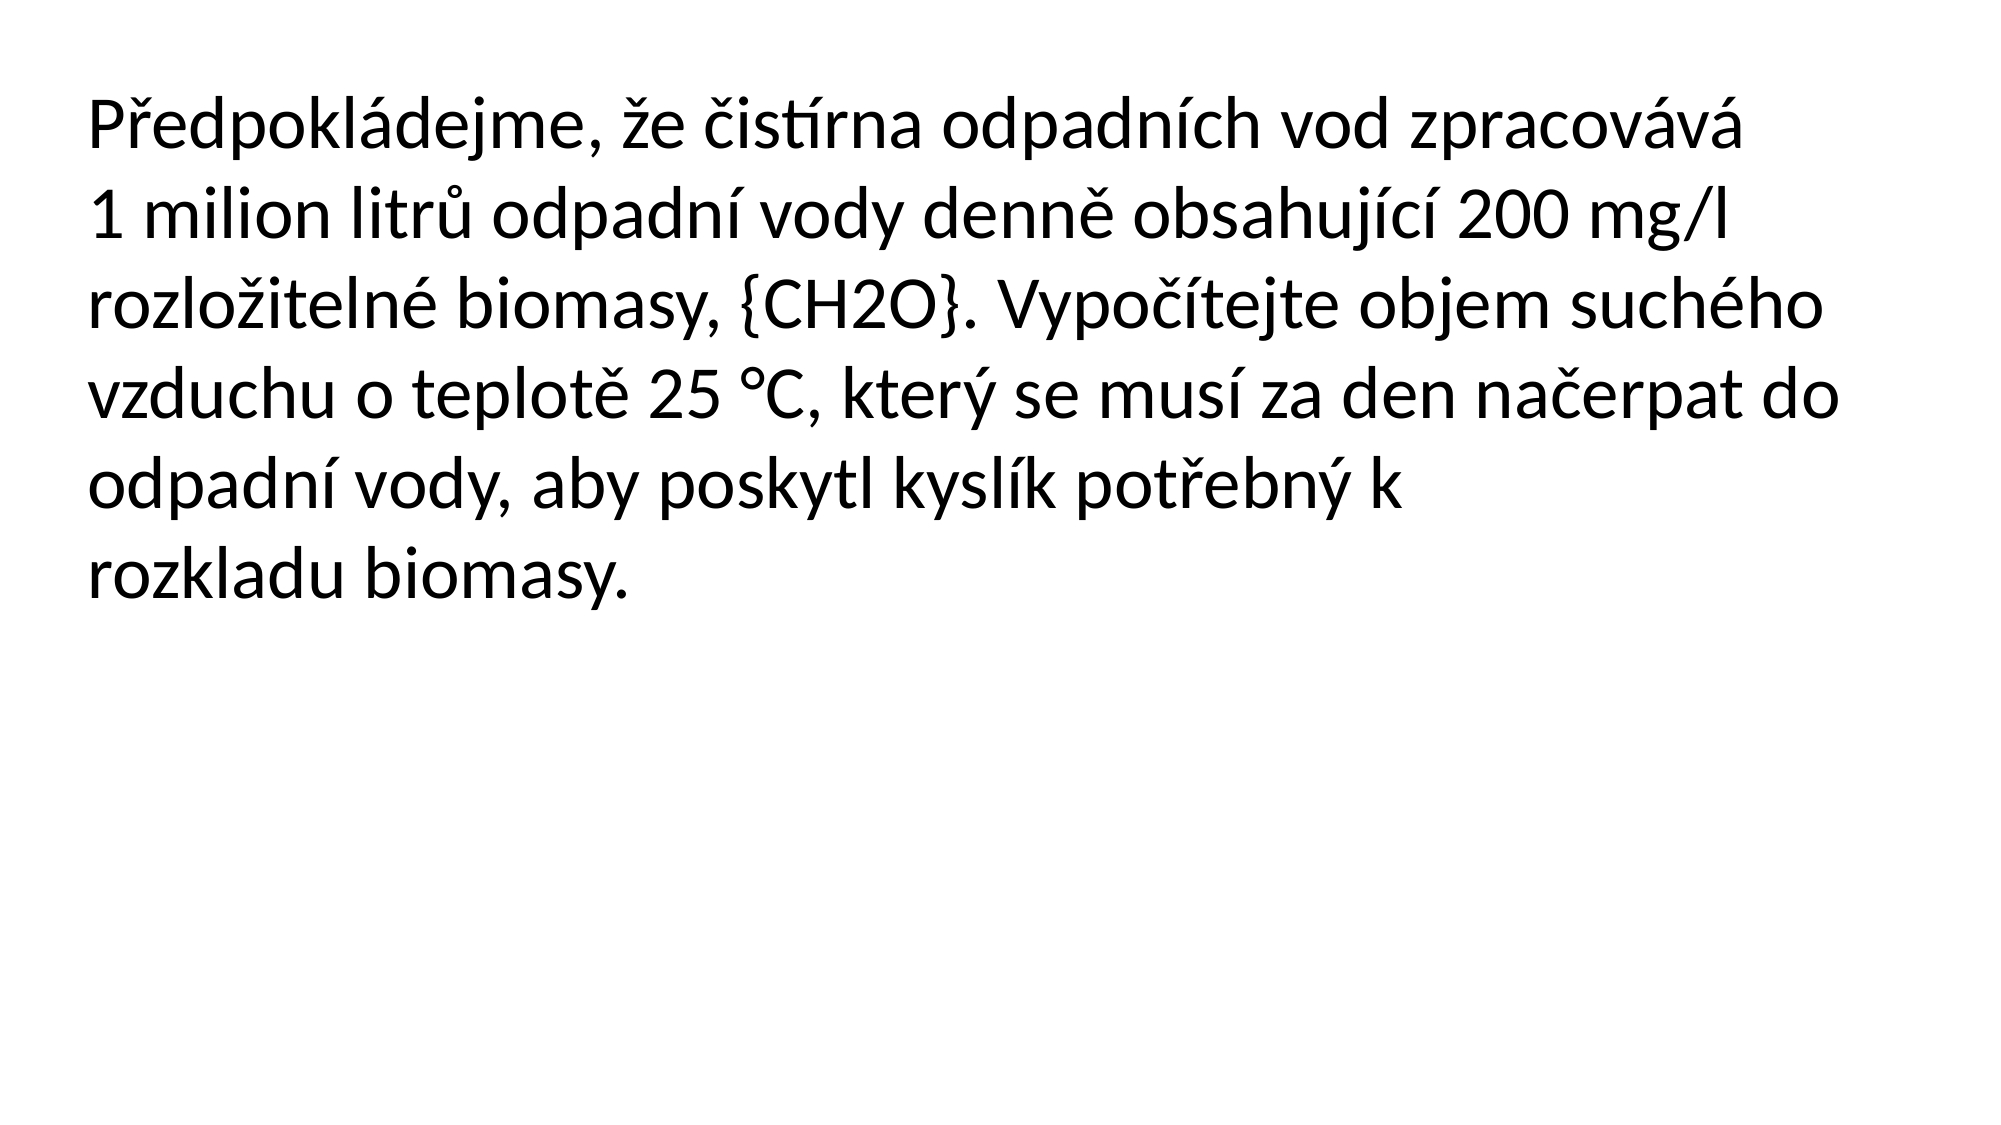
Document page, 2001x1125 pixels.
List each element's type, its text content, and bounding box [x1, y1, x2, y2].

text_box Předpokládejme, že čistírna odpadních vod zpracovává 1 milion litrů odpadní vody denně obsahující 200 mg/l rozložitelné biomasy, {CH2O}. Vypočítejte objem suchého vzduchu o teplotě 25 °C, který se musí za den načerpat do odpadní vody, aby poskytl kyslík potřebný k rozkladu biomasy. [72, 66, 1920, 621]
